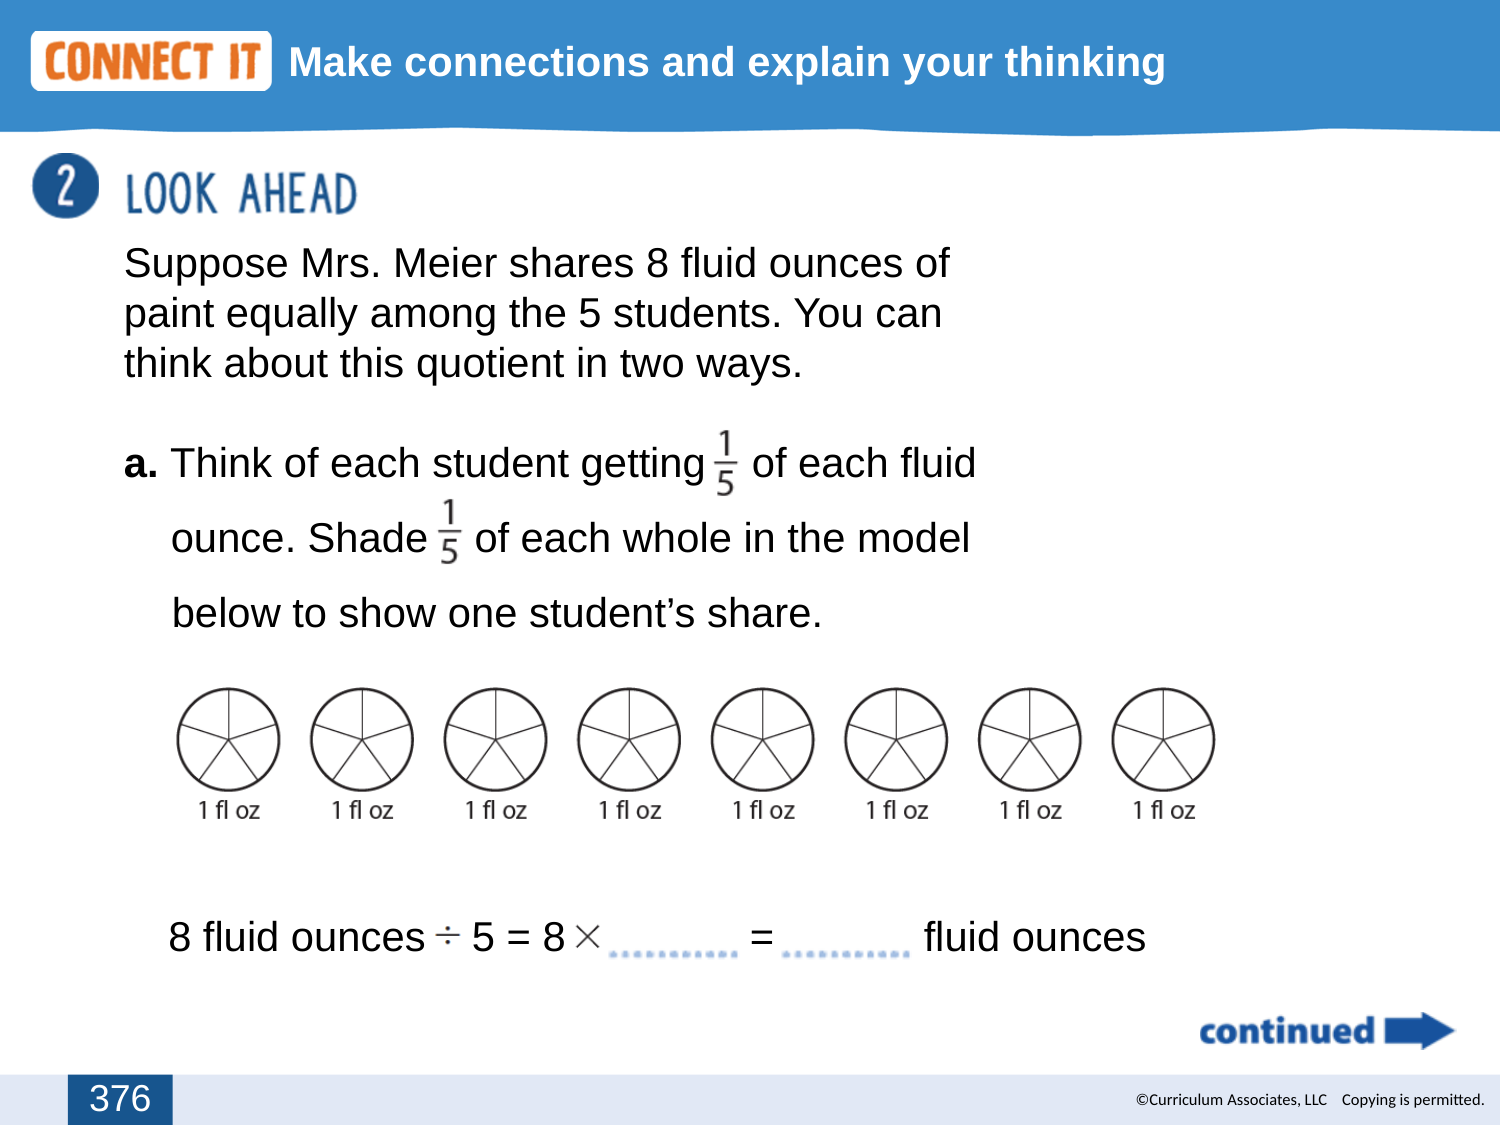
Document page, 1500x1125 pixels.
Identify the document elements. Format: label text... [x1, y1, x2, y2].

picture [780, 945, 912, 962]
picture [430, 918, 467, 959]
list Suppose Mrs. Meier shares 8 fluid ounces of paint equally among the 5 students. You can think about this quotient in two ways. a. Think of each student getting of each fluid ounce. Shade of each whole in the model below to show one student’s share. [109, 228, 1010, 635]
picture [564, 912, 740, 965]
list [172, 684, 1218, 822]
list 376 [67, 1074, 173, 1125]
list Make connections and explain your thinking [273, 5, 1295, 121]
list 8 fluid ounces 5 = 8 = fluid ounces [153, 902, 1377, 981]
picture [434, 495, 463, 567]
picture [1199, 1012, 1457, 1050]
picture [119, 163, 359, 219]
picture [0, 0, 1500, 139]
picture [710, 426, 739, 499]
picture [30, 153, 99, 219]
